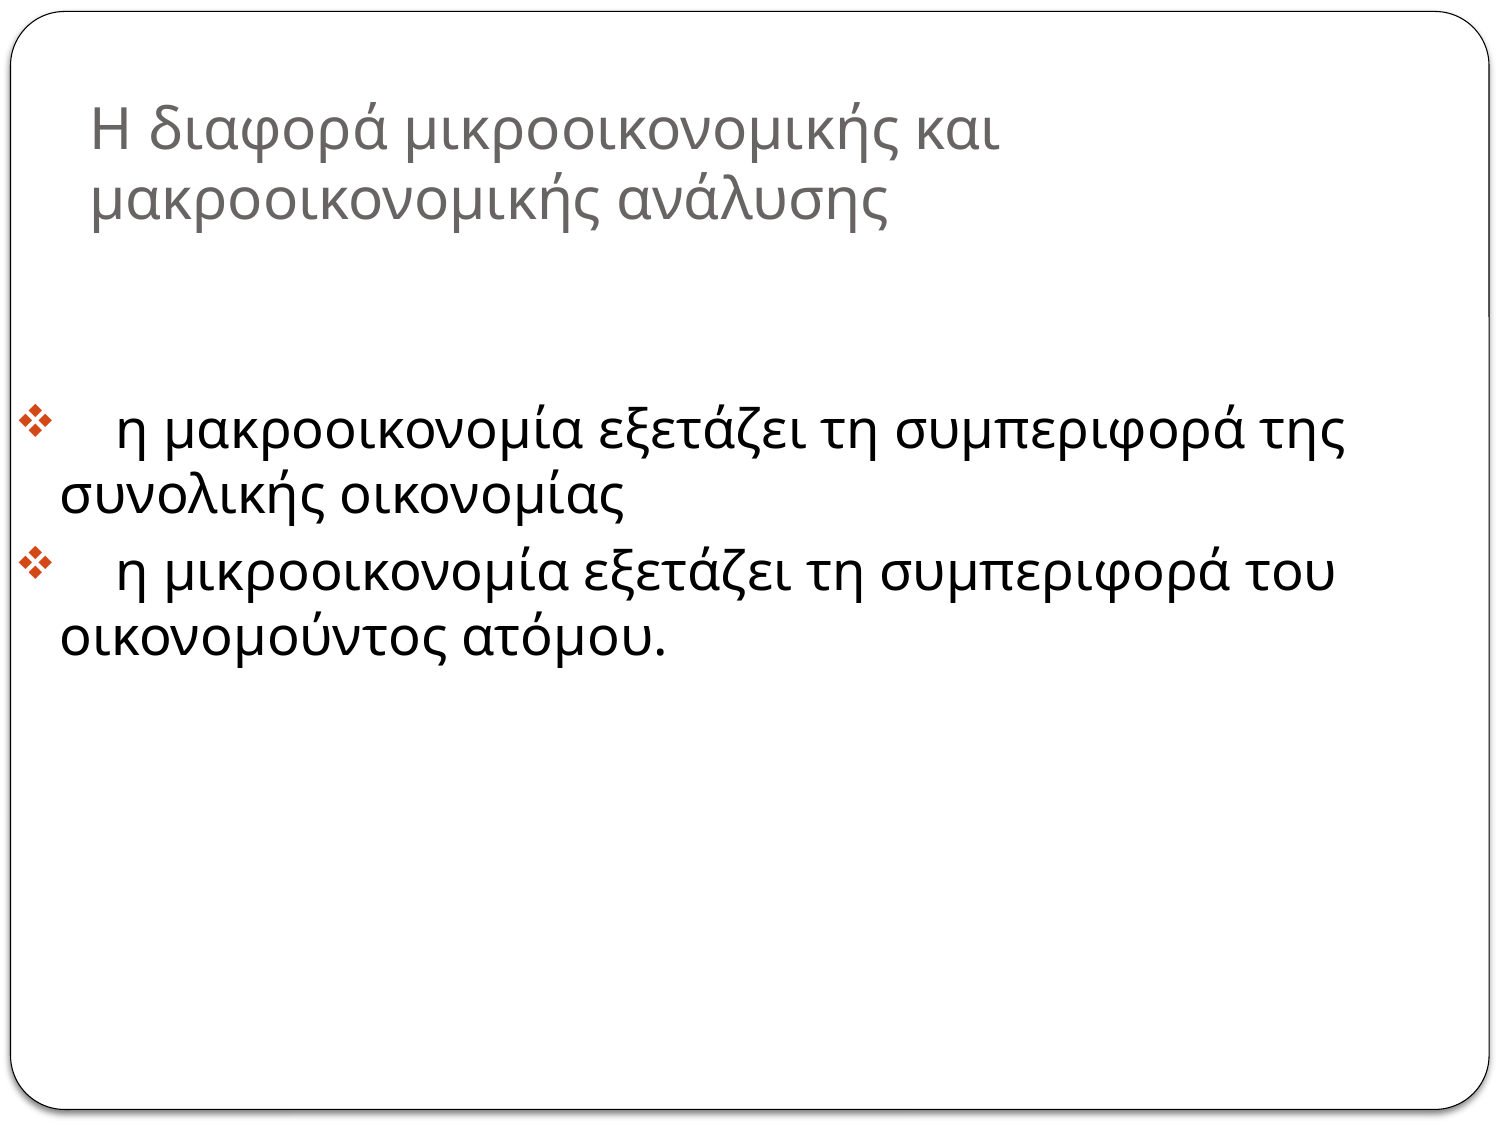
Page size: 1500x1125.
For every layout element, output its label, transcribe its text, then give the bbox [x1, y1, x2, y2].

list η μακροοικονομία εξετάζει τη συμπεριφορά της συνολικής οικονομίας η μικροοικονομία εξετάζει τη συμπεριφορά του οικονομούντος ατόμου. [0, 386, 1500, 1005]
title Η διαφορά μικροοικονομικής και μακροοικονομικής ανάλυσης [75, 82, 1425, 247]
